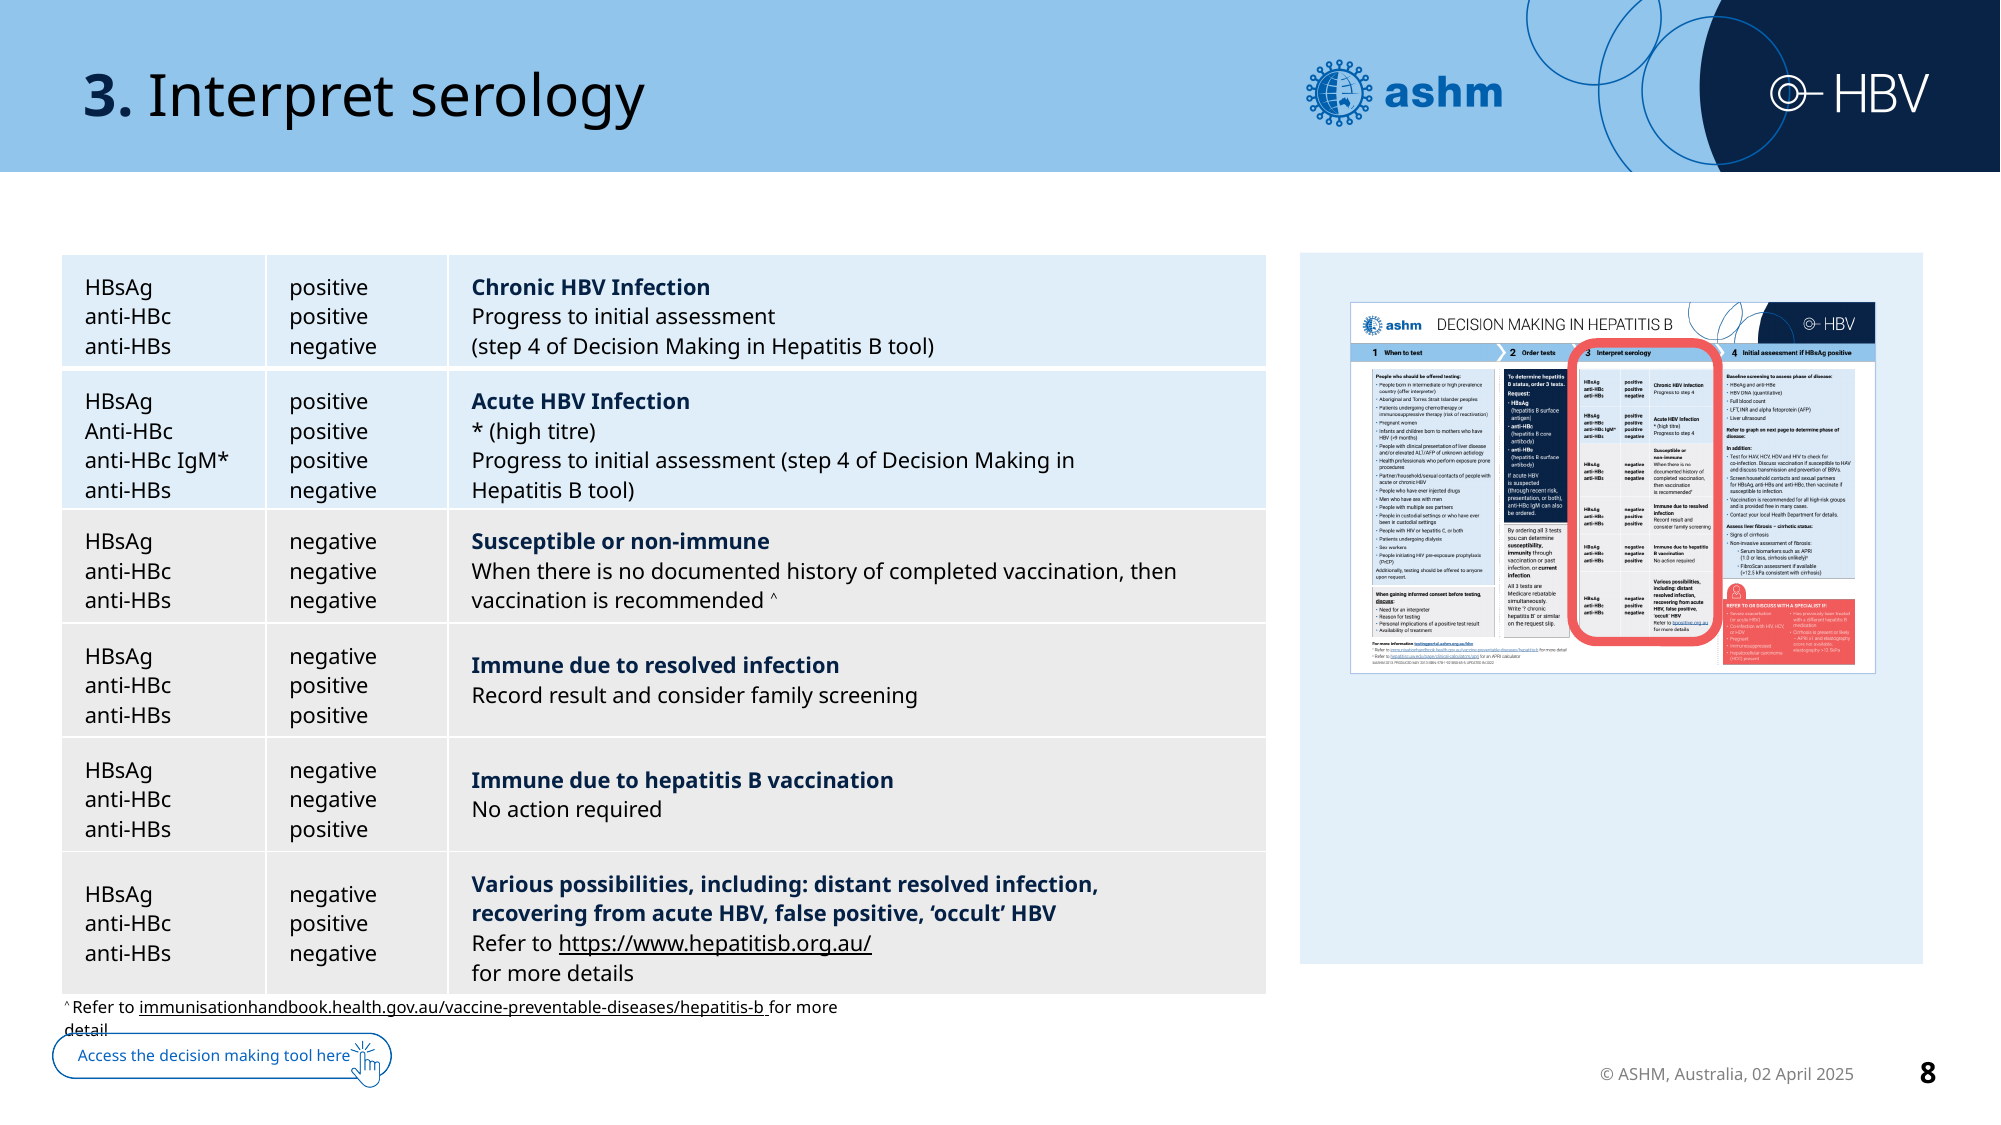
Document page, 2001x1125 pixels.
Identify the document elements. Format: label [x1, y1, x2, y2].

picture [0, 0, 2000, 172]
picture [48, 1029, 396, 1090]
